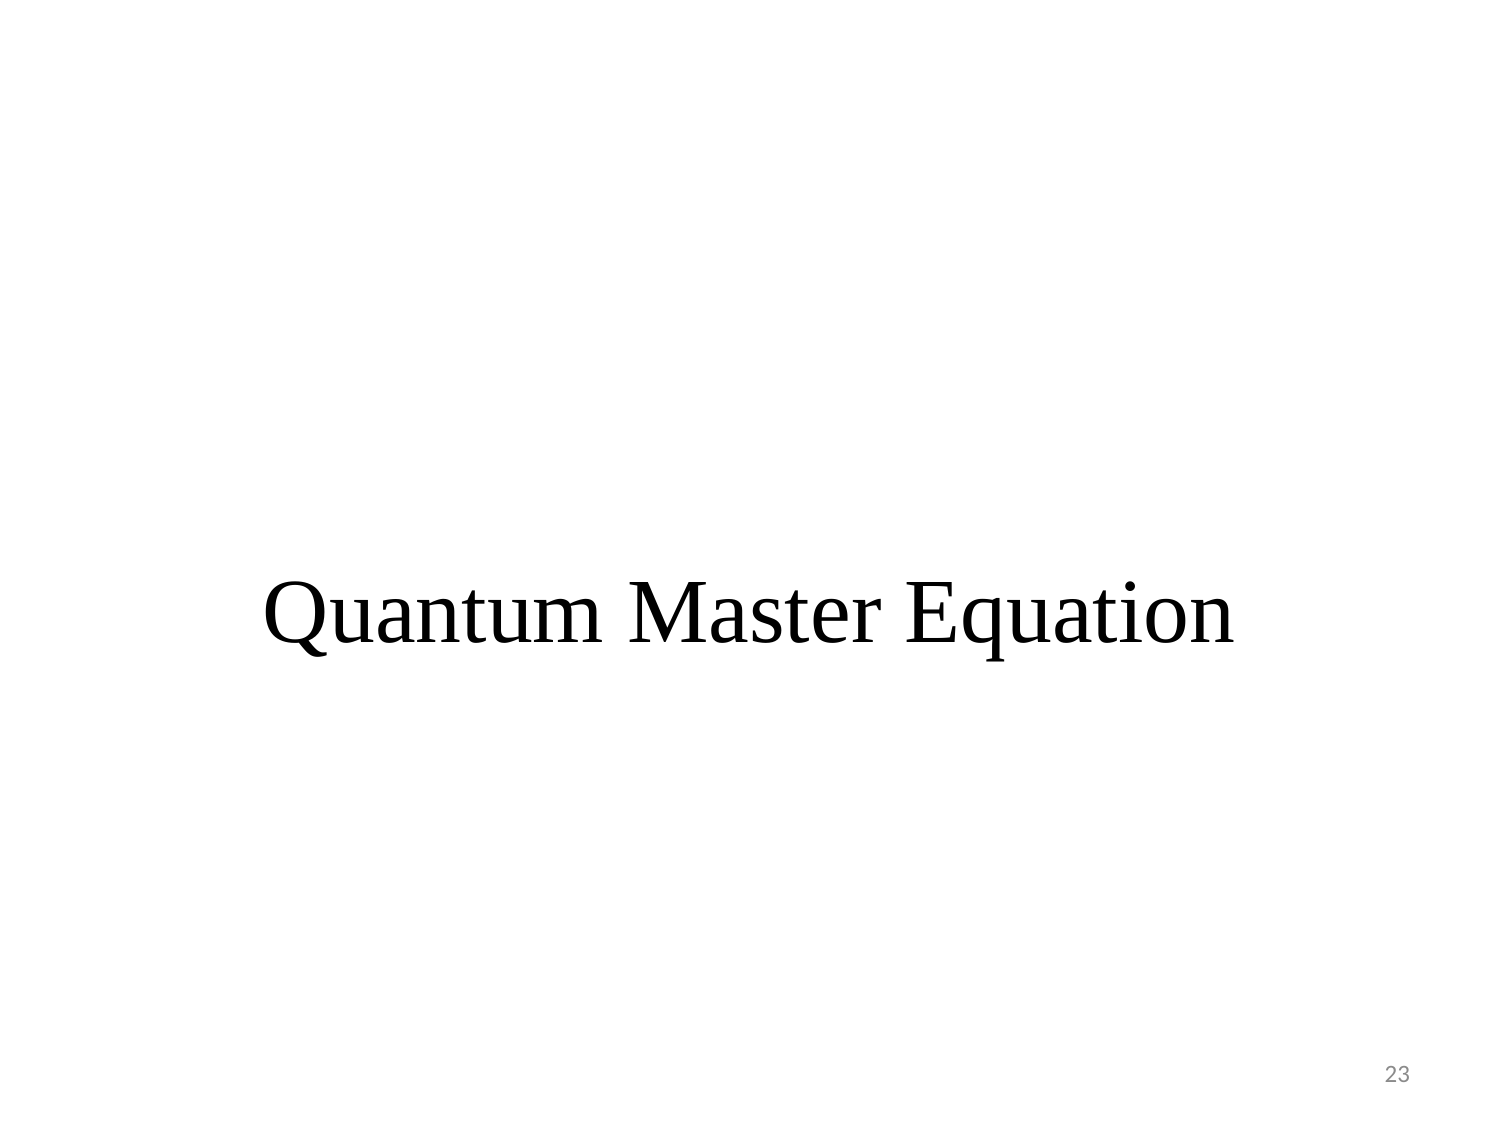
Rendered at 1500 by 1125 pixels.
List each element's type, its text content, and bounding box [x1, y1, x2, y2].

slide_number 23 [1074, 1042, 1425, 1103]
title Quantum Master Equation [75, 512, 1425, 700]
